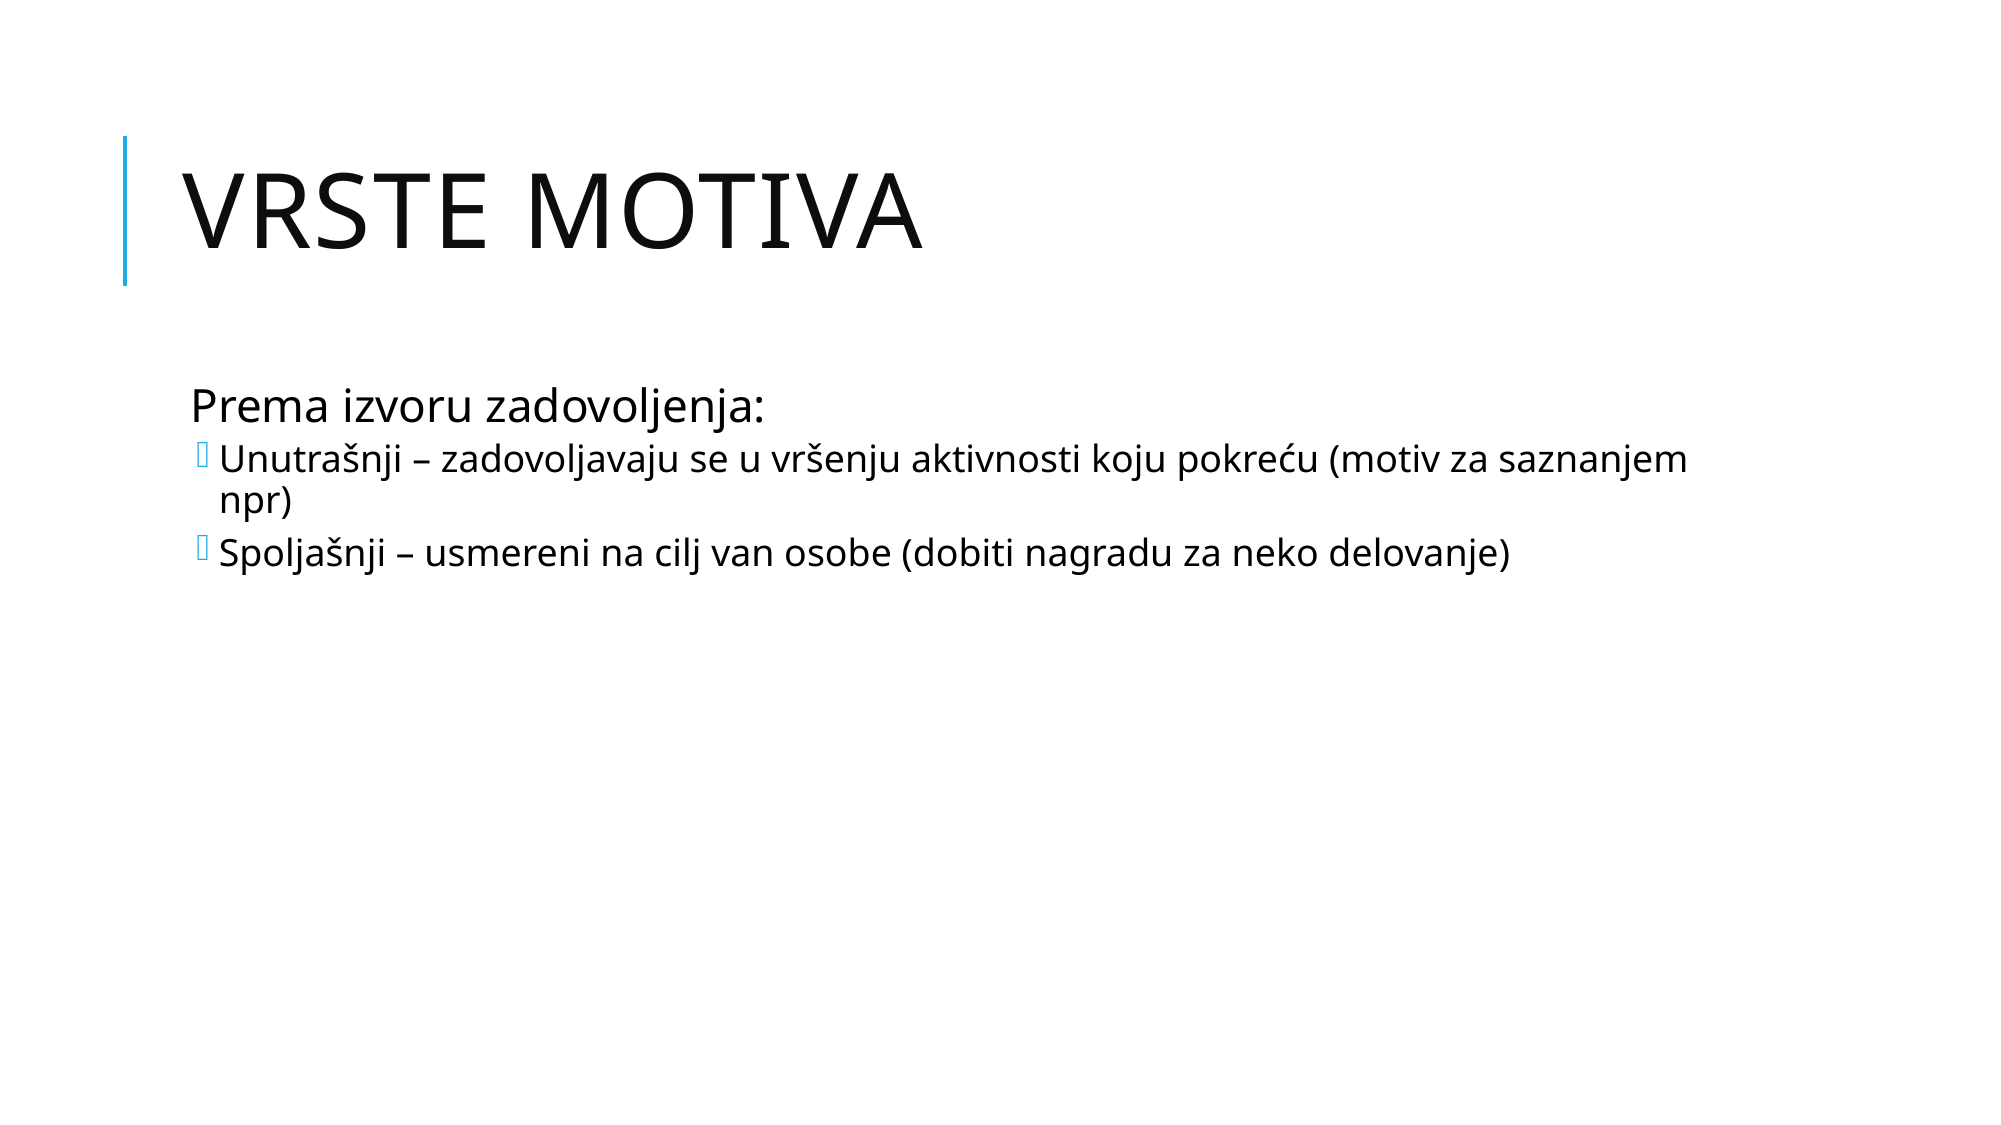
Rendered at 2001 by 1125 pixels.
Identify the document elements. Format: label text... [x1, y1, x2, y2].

list Prema izvoru zadovoljenja: Unutrašnji – zadovoljavaju se u vršenju aktivnosti koju pokreću (motiv za saznanjem npr) Spoljašnji – usmereni na cilj van osobe (dobiti nagradu za neko delovanje) [168, 375, 1763, 1035]
title Vrste motiva [168, 96, 1763, 342]
